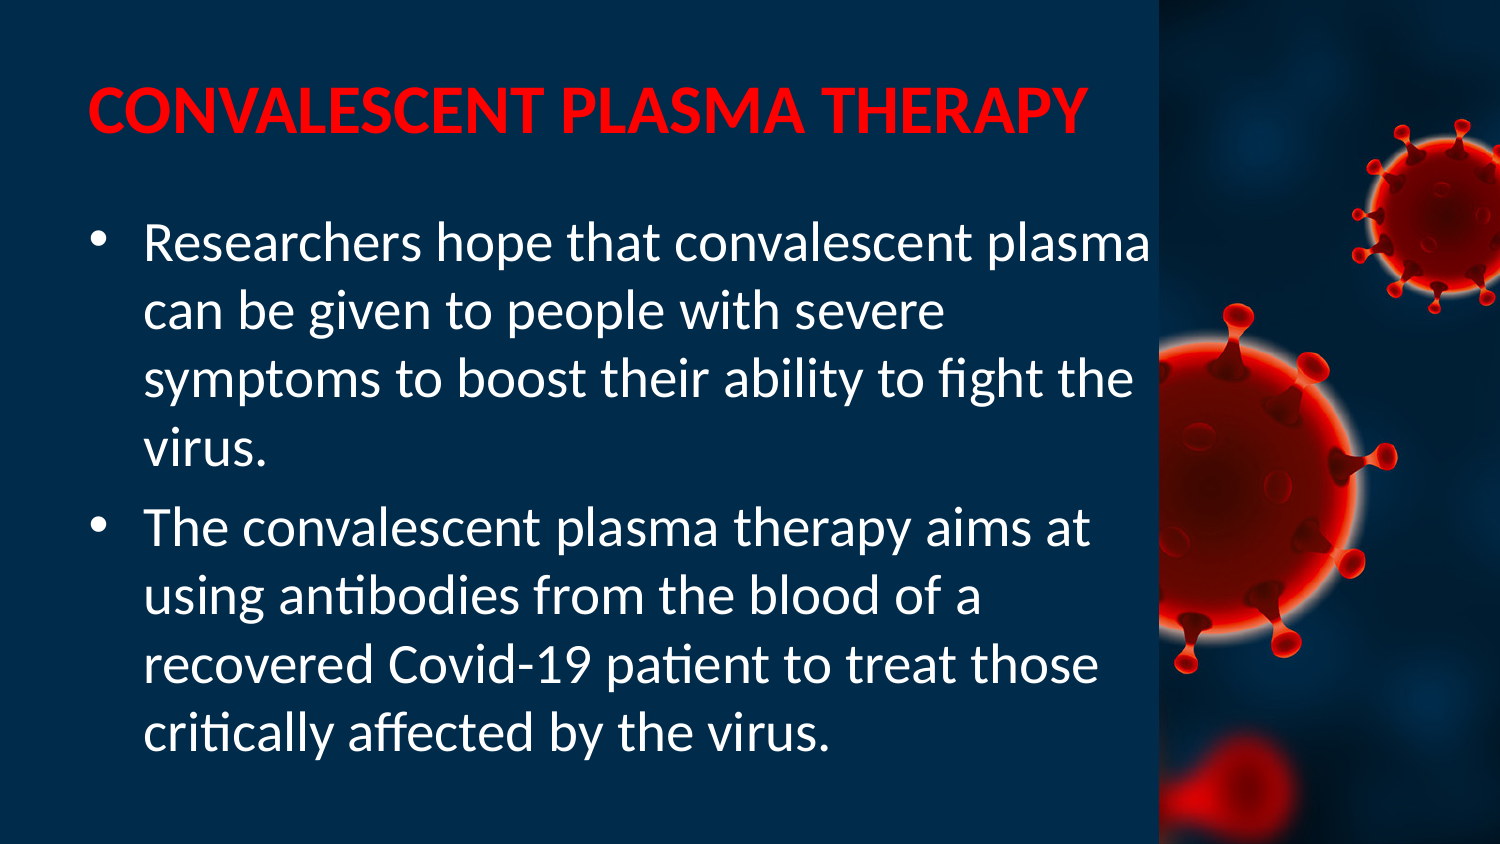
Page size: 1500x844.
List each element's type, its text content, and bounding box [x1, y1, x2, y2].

title CONVALESCENT PLASMA THERAPY [73, 46, 1150, 166]
list Researchers hope that convalescent plasma can be given to people with severe symptoms to boost their ability to fight the virus. The convalescent plasma therapy aims at using antibodies from the blood of a recovered Covid-19 patient to treat those critically affected by the virus. [73, 196, 1175, 773]
picture [0, 0, 1500, 844]
